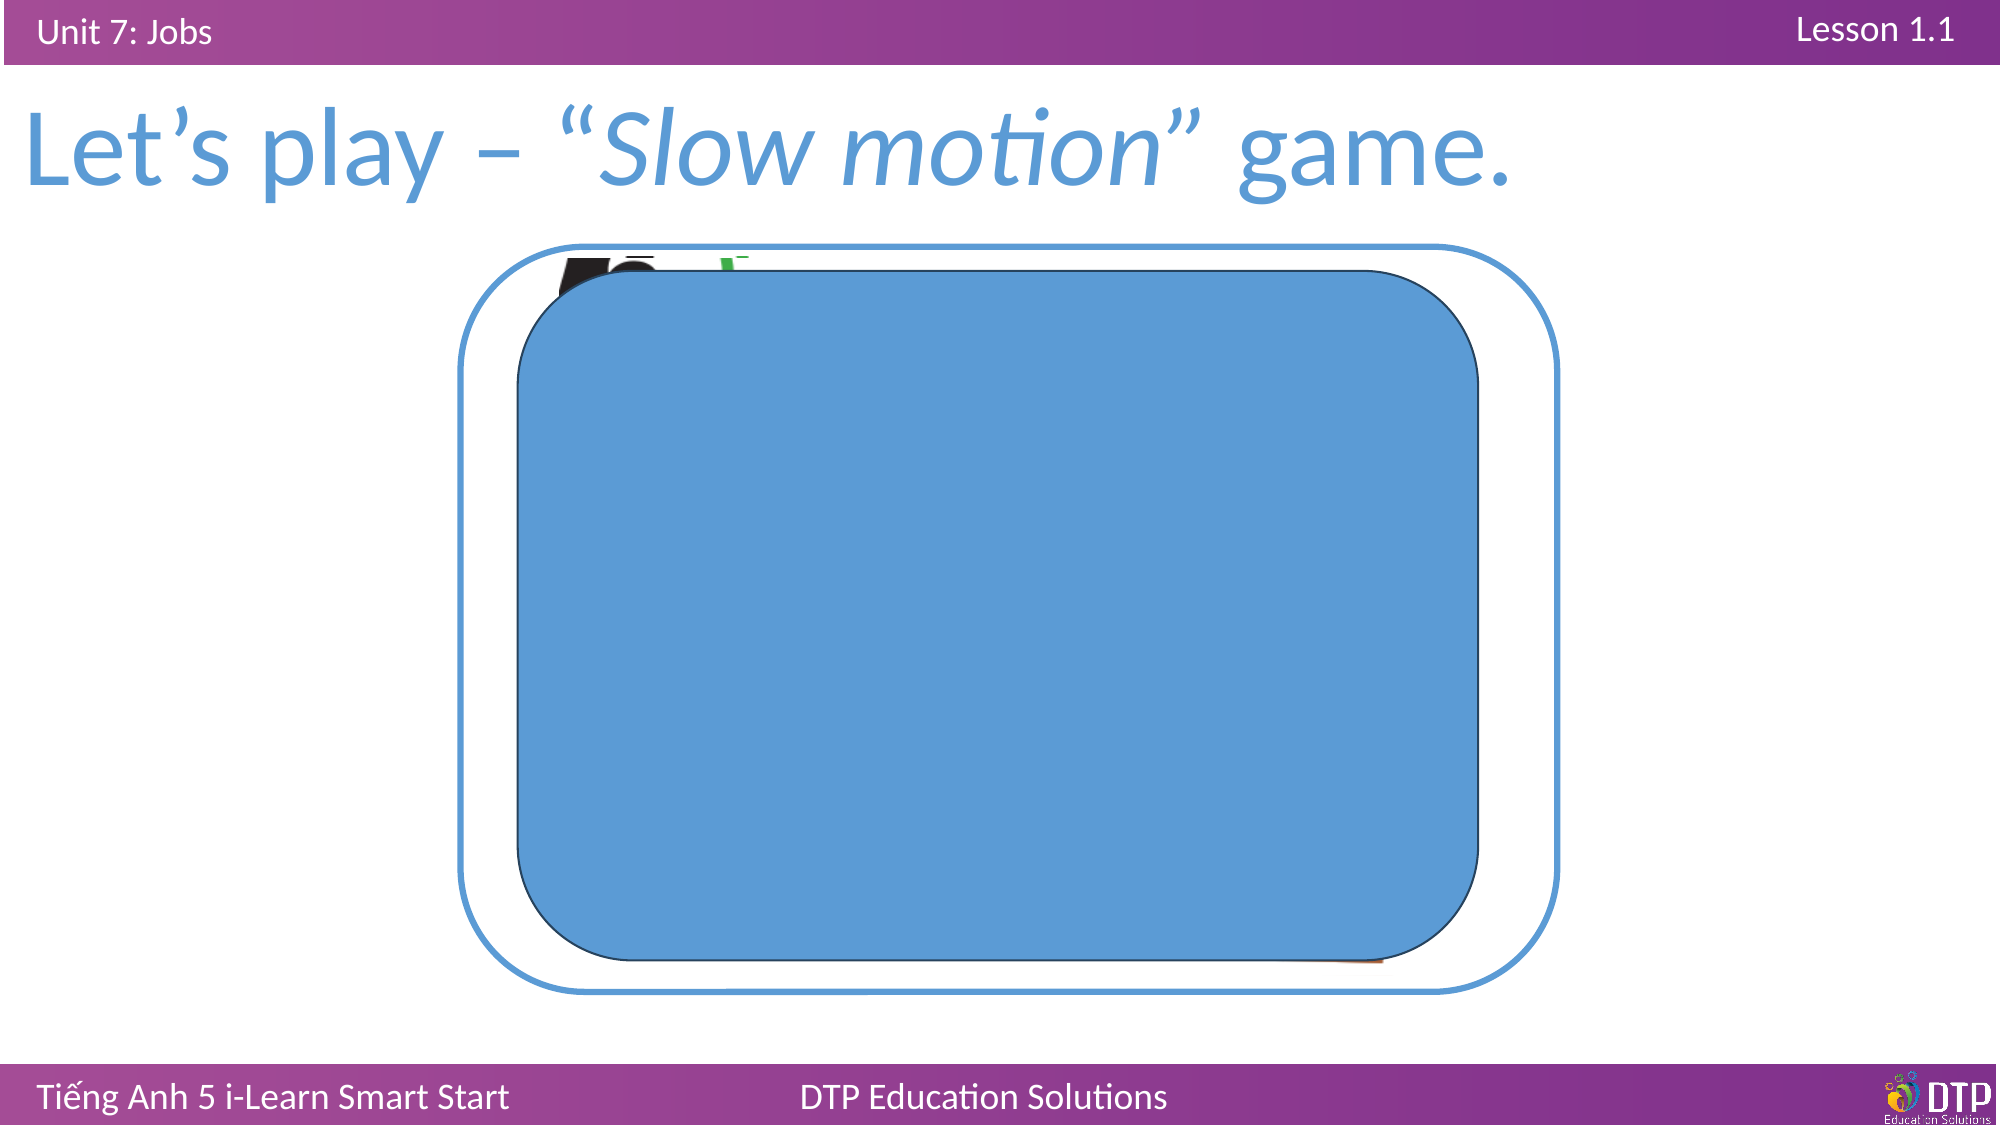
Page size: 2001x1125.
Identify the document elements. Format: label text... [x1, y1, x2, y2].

picture [559, 256, 1414, 979]
text_box [1413, 281, 1480, 951]
picture [0, 1064, 1996, 1125]
picture [4, 0, 2000, 65]
text_box Let’s play – “Slow motion” game. [8, 65, 1532, 216]
text_box [459, 245, 1559, 993]
text_box [516, 296, 559, 936]
